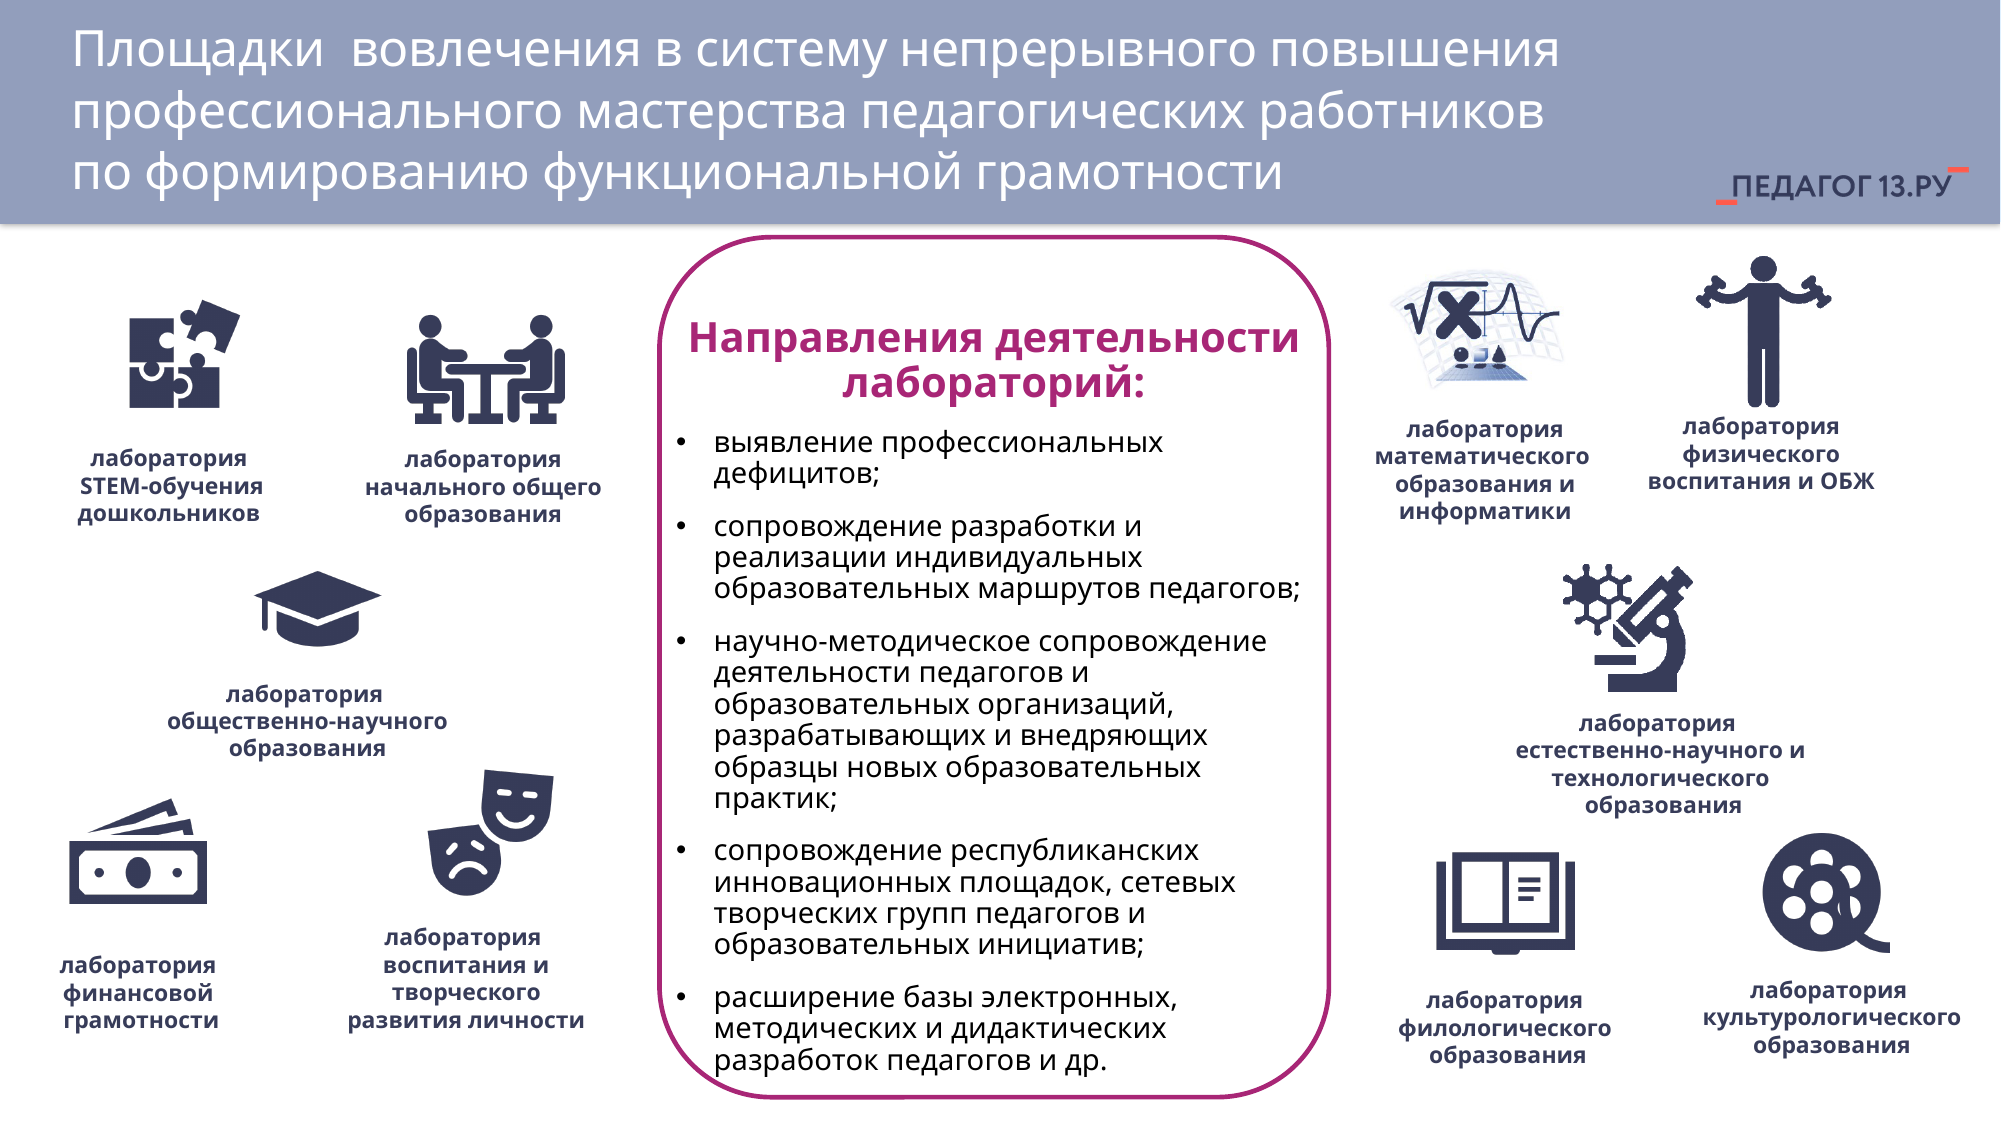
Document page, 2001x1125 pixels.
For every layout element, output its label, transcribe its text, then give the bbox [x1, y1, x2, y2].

text_box [665, 1026, 1323, 1099]
text_box лаборатория финансовой грамотности [21, 943, 262, 1041]
text_box лаборатория STEM-обучения дошкольников [58, 436, 287, 534]
text_box лаборатория начального общего образования [333, 435, 639, 537]
text_box лаборатория общественно-научного образования [149, 671, 466, 769]
text_box лаборатория воспитания и творческого развития личности [320, 915, 612, 1041]
text_box лаборатория филологического образования [1383, 978, 1633, 1076]
text_box лаборатория культурологического образования [1687, 967, 1977, 1066]
list Направления деятельности лабораторий: выявление профессиональных дефицитов; сопровождение разработки и реализации индивидуальных образовательных маршрутов педагогов; научно-методическое сопровождение деятельности педагогов и образовательных организаций, разрабатывающих и внедряющих образцы новых образовательных практик; сопровождение республиканских инновационных площадок, сетевых творческих групп педагогов и образовательных инициатив; расширение базы электронных, методических и дидактических разработок педагогов и др. [661, 309, 1328, 1026]
text_box лаборатория естественно-научного и технологического образования [1471, 700, 1851, 826]
text_box лаборатория математического образования и информатики [1351, 407, 1619, 532]
text_box лаборатория физического воспитания и ОБЖ [1628, 404, 1895, 502]
text_box [665, 236, 1323, 309]
picture [0, 0, 2001, 1125]
